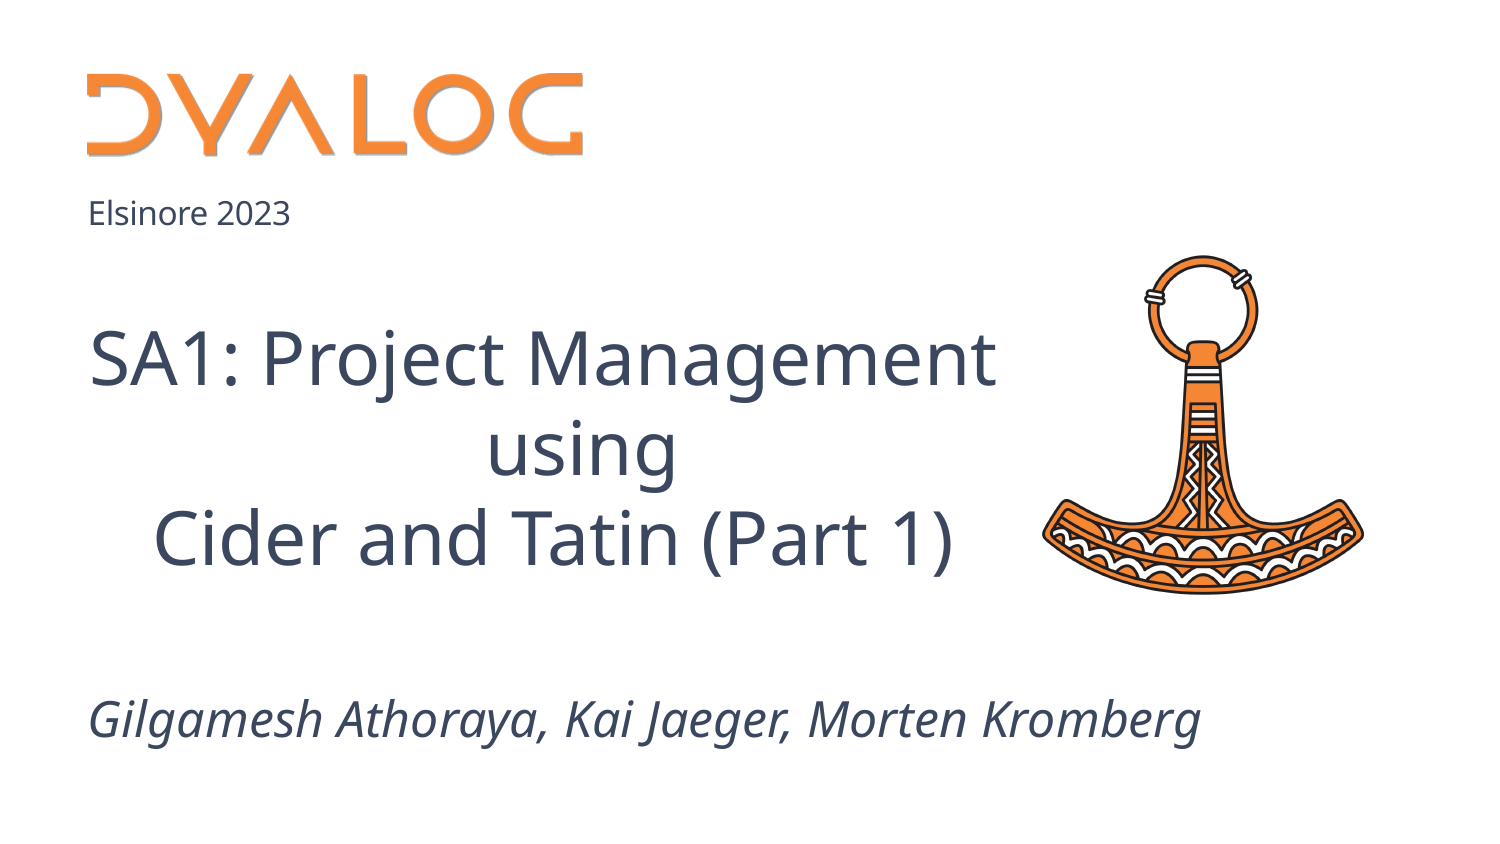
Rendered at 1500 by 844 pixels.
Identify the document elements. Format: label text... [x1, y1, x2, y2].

list Gilgamesh Athoraya, Kai Jaeger, Morten Kromberg [72, 680, 1359, 782]
picture [87, 73, 583, 181]
picture [1042, 255, 1364, 595]
title SA1: Project Management using Cider and Tatin (Part 1) [72, 276, 1034, 614]
